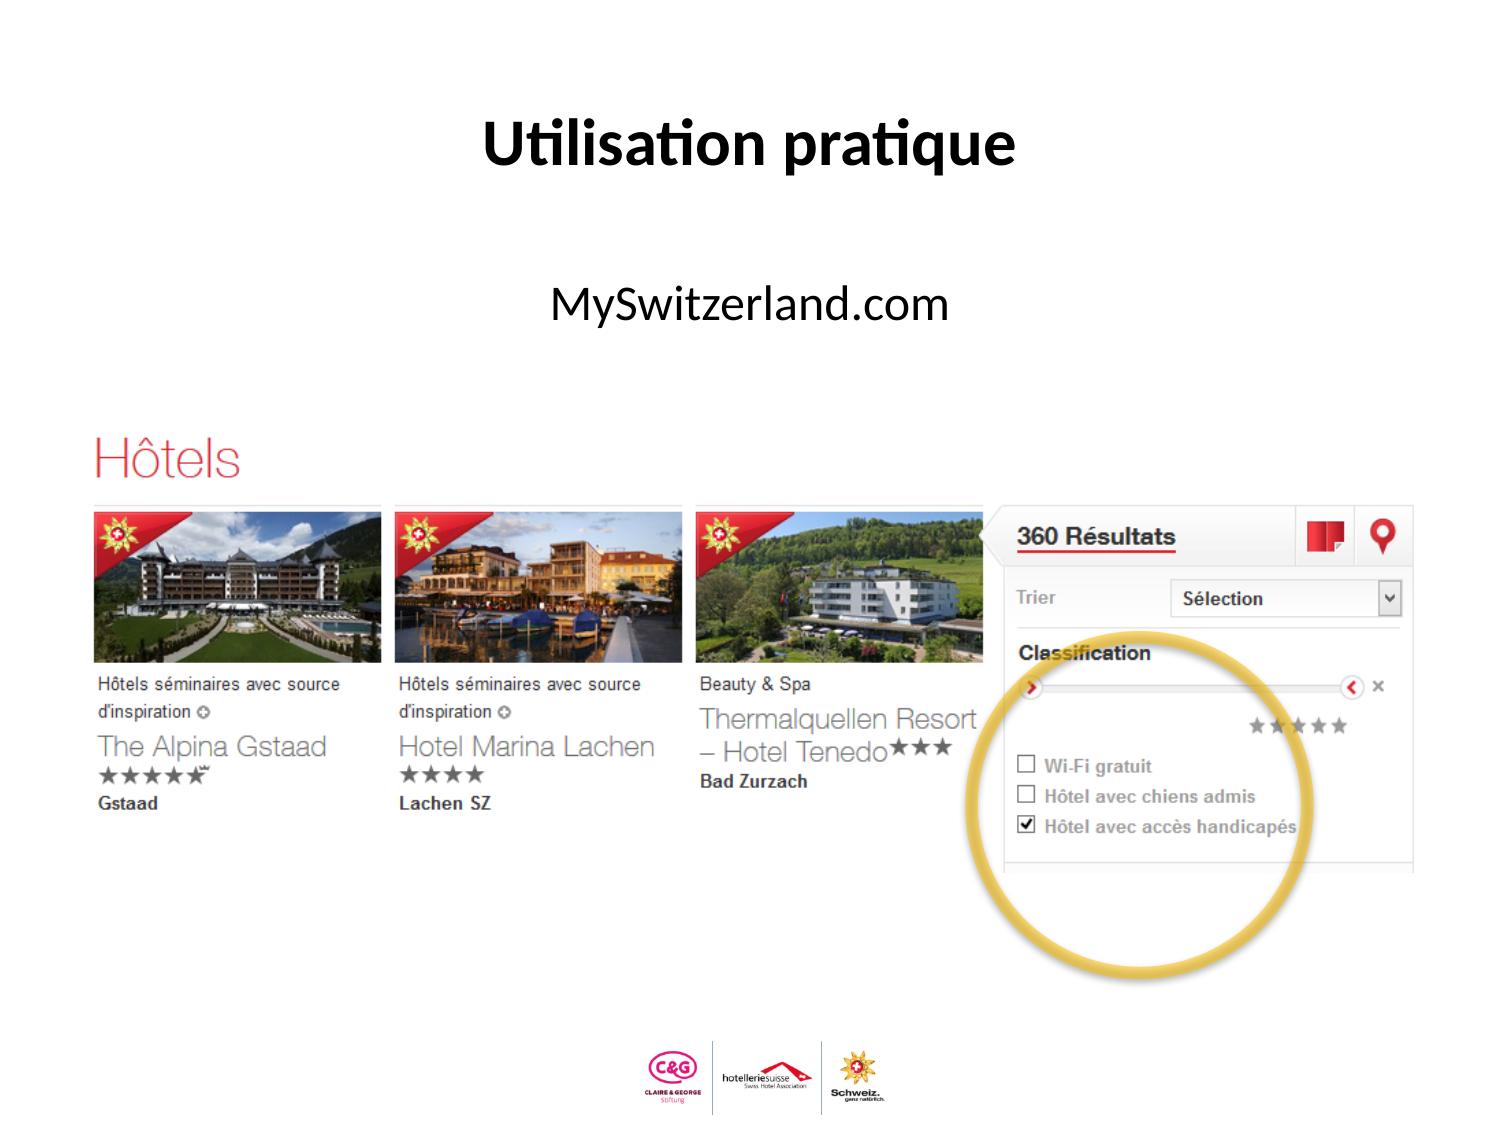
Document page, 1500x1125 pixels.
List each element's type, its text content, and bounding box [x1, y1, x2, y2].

text_box [988, 881, 1291, 974]
title Utilisation pratique [75, 45, 1425, 233]
picture [634, 1029, 896, 1125]
picture [74, 420, 1426, 873]
text_box MySwitzerland.com [149, 262, 1350, 355]
